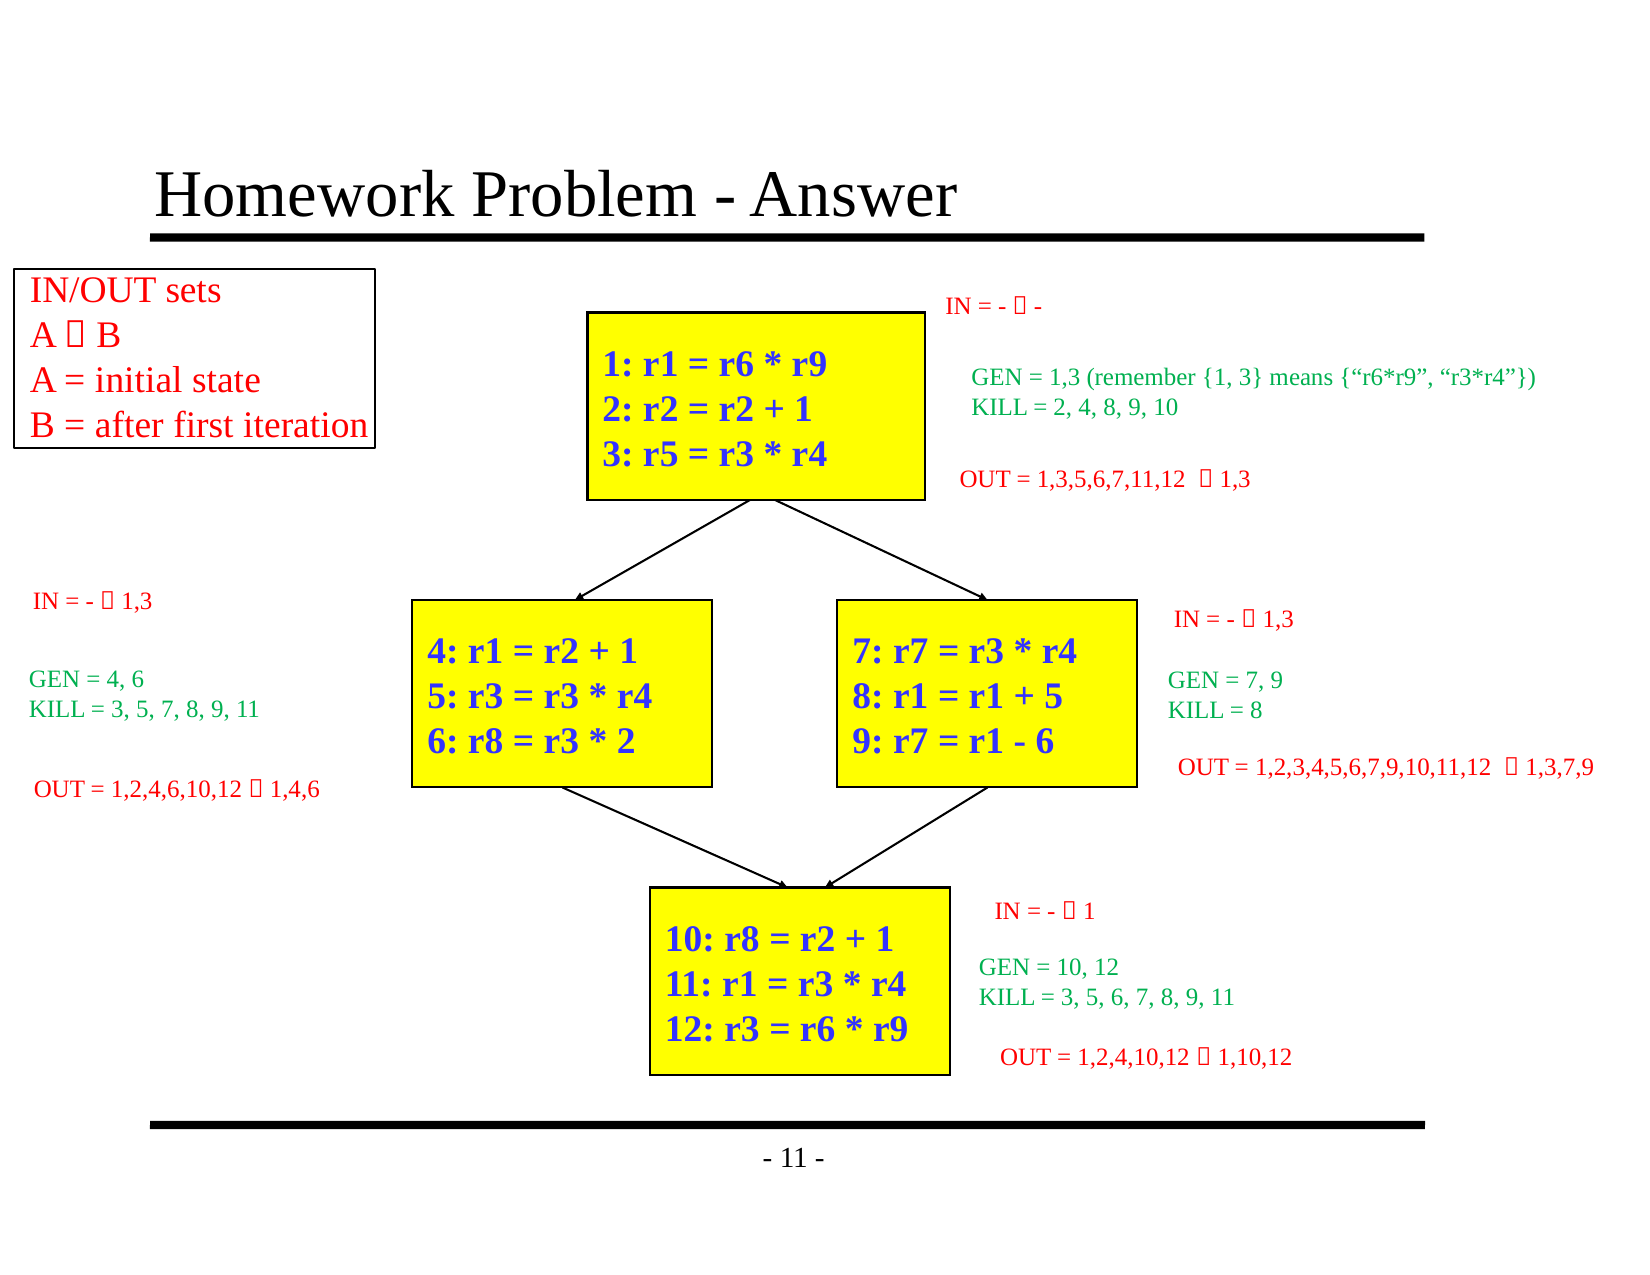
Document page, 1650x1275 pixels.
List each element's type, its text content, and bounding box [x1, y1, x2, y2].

text_box IN = -  - [930, 282, 1058, 327]
text_box [562, 787, 788, 888]
text_box [13, 268, 375, 449]
text_box OUT = 1,2,4,10,12  1,10,12 [985, 1032, 1314, 1078]
text_box IN = -  1,3 [18, 577, 174, 622]
text_box GEN = 1,3 (remember {1, 3} means {“r6*r9”, “r3*r4”}) KILL = 2, 4, 8, 9, 10 [956, 353, 1552, 428]
text_box GEN = 7, 9 KILL = 8 [1153, 655, 1299, 731]
text_box IN/OUT sets A  B A = initial state B = after first iteration [14, 257, 384, 453]
text_box [825, 787, 988, 888]
text_box 7: r7 = r3 * r4 8: r1 = r1 + 5 9: r7 = r1 - 6 [837, 600, 1138, 788]
text_box [774, 499, 988, 601]
text_box OUT = 1,2,4,6,10,12  1,4,6 [19, 764, 341, 810]
text_box GEN = 10, 12 KILL = 3, 5, 6, 7, 8, 9, 11 [964, 943, 1251, 1018]
text_box 10: r8 = r2 + 1 11: r1 = r3 * r4 12: r3 = r6 * r9 [649, 887, 950, 1075]
text_box GEN = 4, 6 KILL = 3, 5, 7, 8, 9, 11 [14, 655, 276, 730]
text_box OUT = 1,3,5,6,7,11,12  1,3 [944, 454, 1266, 500]
title Homework Problem - Answer [137, 137, 1413, 239]
text_box OUT = 1,2,3,4,5,6,7,9,10,11,12  1,3,7,9 [1163, 743, 1610, 788]
text_box IN = -  1,3 [1159, 595, 1315, 640]
text_box IN = -  1 [979, 887, 1117, 933]
text_box 4: r1 = r2 + 1 5: r3 = r3 * r4 6: r8 = r3 * 2 [412, 600, 713, 788]
text_box [574, 499, 751, 601]
text_box 1: r1 = r6 * r9 2: r2 = r2 + 1 3: r5 = r3 * r4 [587, 312, 925, 500]
